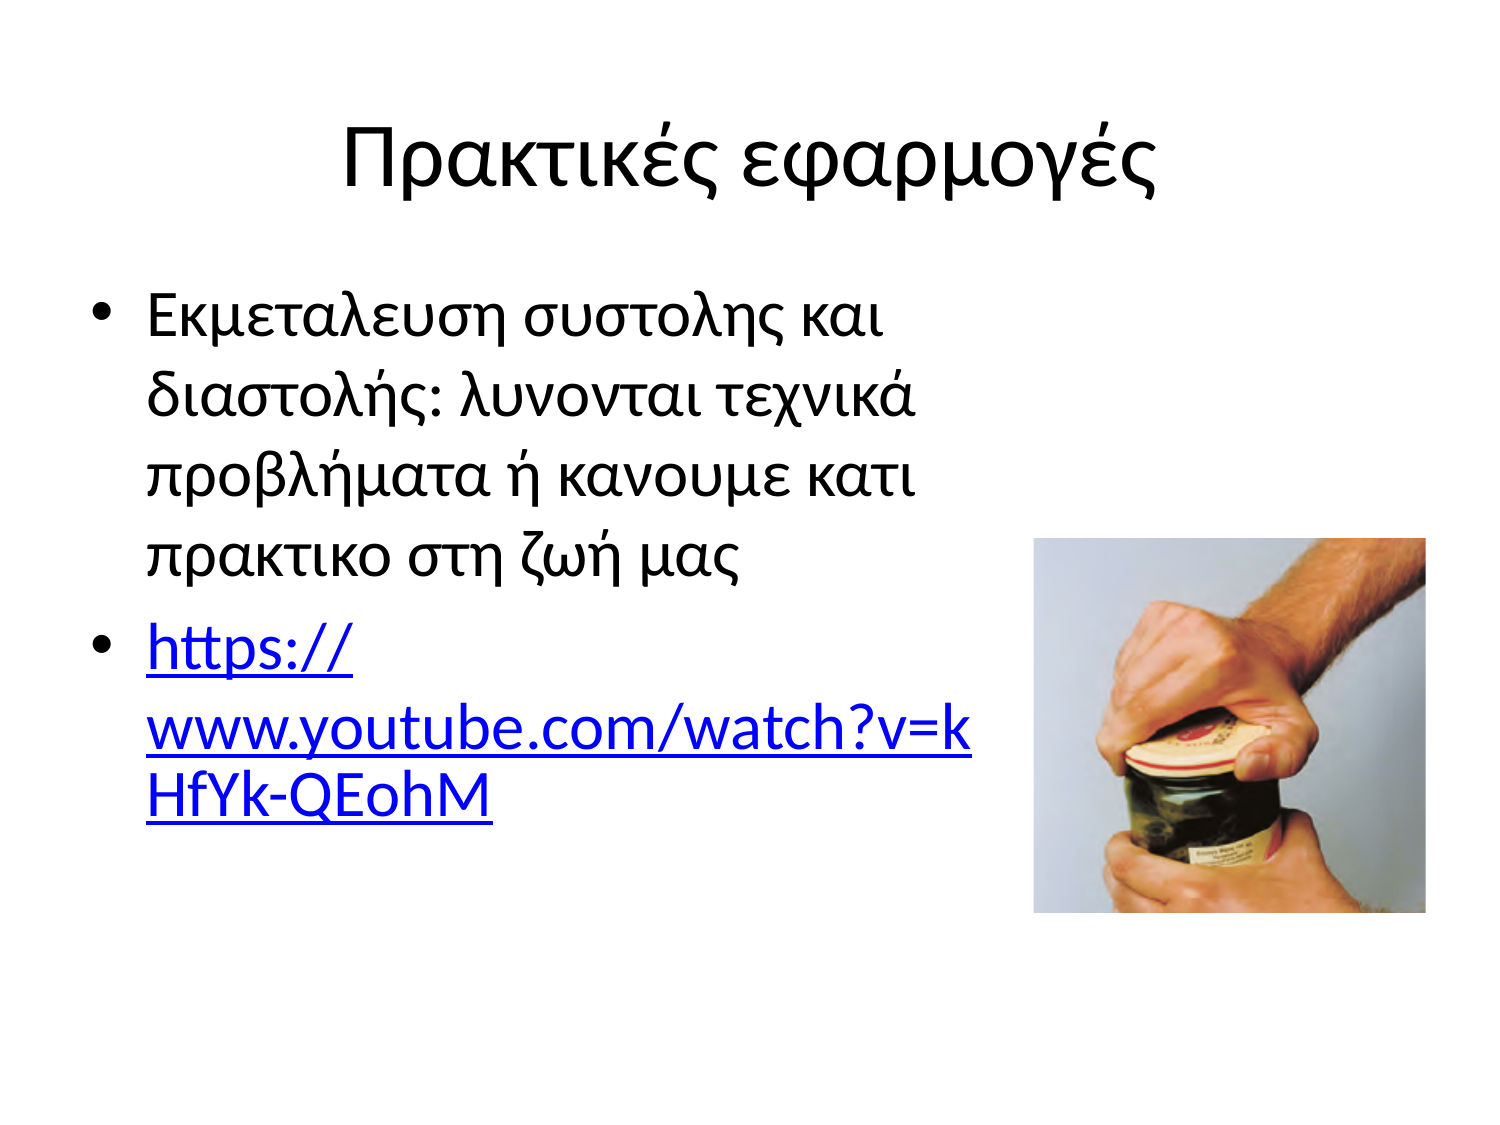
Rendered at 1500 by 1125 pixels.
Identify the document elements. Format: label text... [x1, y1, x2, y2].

title Πρακτικές εφαρμογές [75, 45, 1425, 256]
picture [1033, 538, 1426, 913]
list Εκμεταλευση συστολης και διαστολής: λυνονται τεχνικά προβλήματα ή κανουμε κατι πρακτικο στη ζωή μας https://www.youtube.com/watch?v=kHfYk-QEohM [75, 262, 994, 1005]
